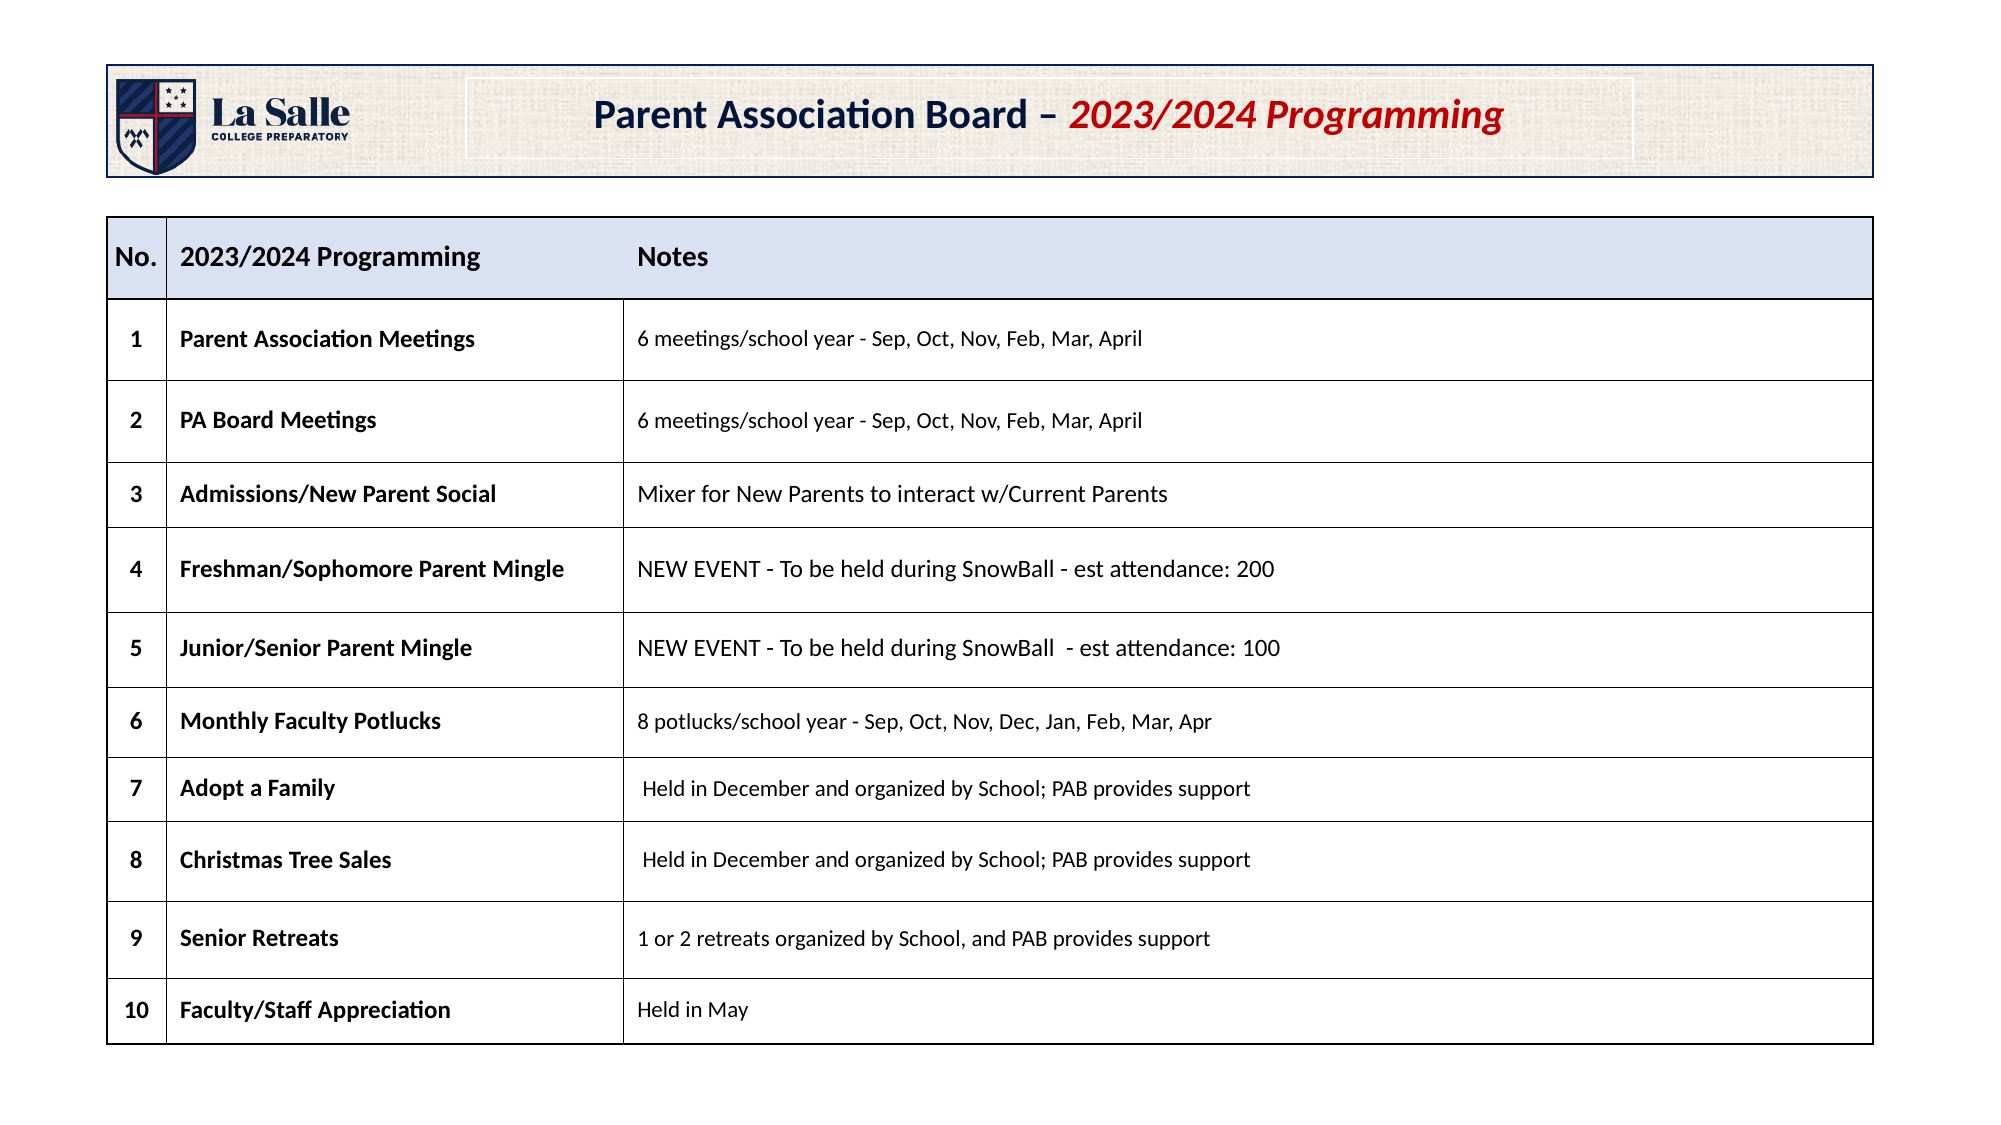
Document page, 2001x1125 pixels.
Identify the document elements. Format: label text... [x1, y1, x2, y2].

table_cell Held in December and organized by School; PAB provides support [624, 758, 1872, 821]
table_cell 7 [108, 758, 166, 821]
table_cell 6 meetings/school year - Sep, Oct, Nov, Feb, Mar, April [624, 300, 1872, 380]
table_cell Adopt a Family [167, 758, 623, 821]
table_cell Admissions/New Parent Social [167, 463, 623, 527]
table_cell 2 [108, 381, 166, 462]
table_cell Freshman/Sophomore Parent Mingle [167, 528, 623, 612]
table_cell 4 [108, 528, 166, 612]
table_cell 8 [108, 822, 166, 901]
table_cell 10 [108, 979, 166, 1043]
text_box [106, 64, 1874, 178]
table_cell 8 potlucks/school year - Sep, Oct, Nov, Dec, Jan, Feb, Mar, Apr [624, 688, 1872, 757]
table_cell Mixer for New Parents to interact w/Current Parents [624, 463, 1872, 527]
table_cell Christmas Tree Sales [167, 822, 623, 901]
table_cell Faculty/Staff Appreciation [167, 979, 623, 1043]
table_header 2023/2024 Programming [167, 218, 623, 298]
table_cell Monthly Faculty Potlucks [167, 688, 623, 757]
table_header Notes [623, 218, 1872, 298]
table_cell 5 [108, 613, 166, 687]
table_header Parent Association Board – 2023/2024 Programming [467, 79, 1632, 158]
table_header No. [108, 218, 166, 298]
table_cell Junior/Senior Parent Mingle [167, 613, 623, 687]
table_cell 3 [108, 463, 166, 527]
table_cell PA Board Meetings [167, 381, 623, 462]
table_cell 6 meetings/school year - Sep, Oct, Nov, Feb, Mar, April [624, 381, 1872, 462]
table_cell 9 [108, 902, 166, 978]
table_cell NEW EVENT - To be held during SnowBall - est attendance: 200 [624, 528, 1872, 612]
table_cell Senior Retreats [167, 902, 623, 978]
table_cell 1 or 2 retreats organized by School, and PAB provides support [624, 902, 1872, 978]
table_cell 6 [108, 688, 166, 757]
table_cell Parent Association Meetings [167, 300, 623, 380]
picture [106, 69, 363, 182]
table_cell Held in May [624, 979, 1872, 1043]
table_cell NEW EVENT - To be held during SnowBall - est attendance: 100 [624, 613, 1872, 687]
table_cell 1 [108, 300, 166, 380]
table_cell Held in December and organized by School; PAB provides support [624, 822, 1872, 901]
